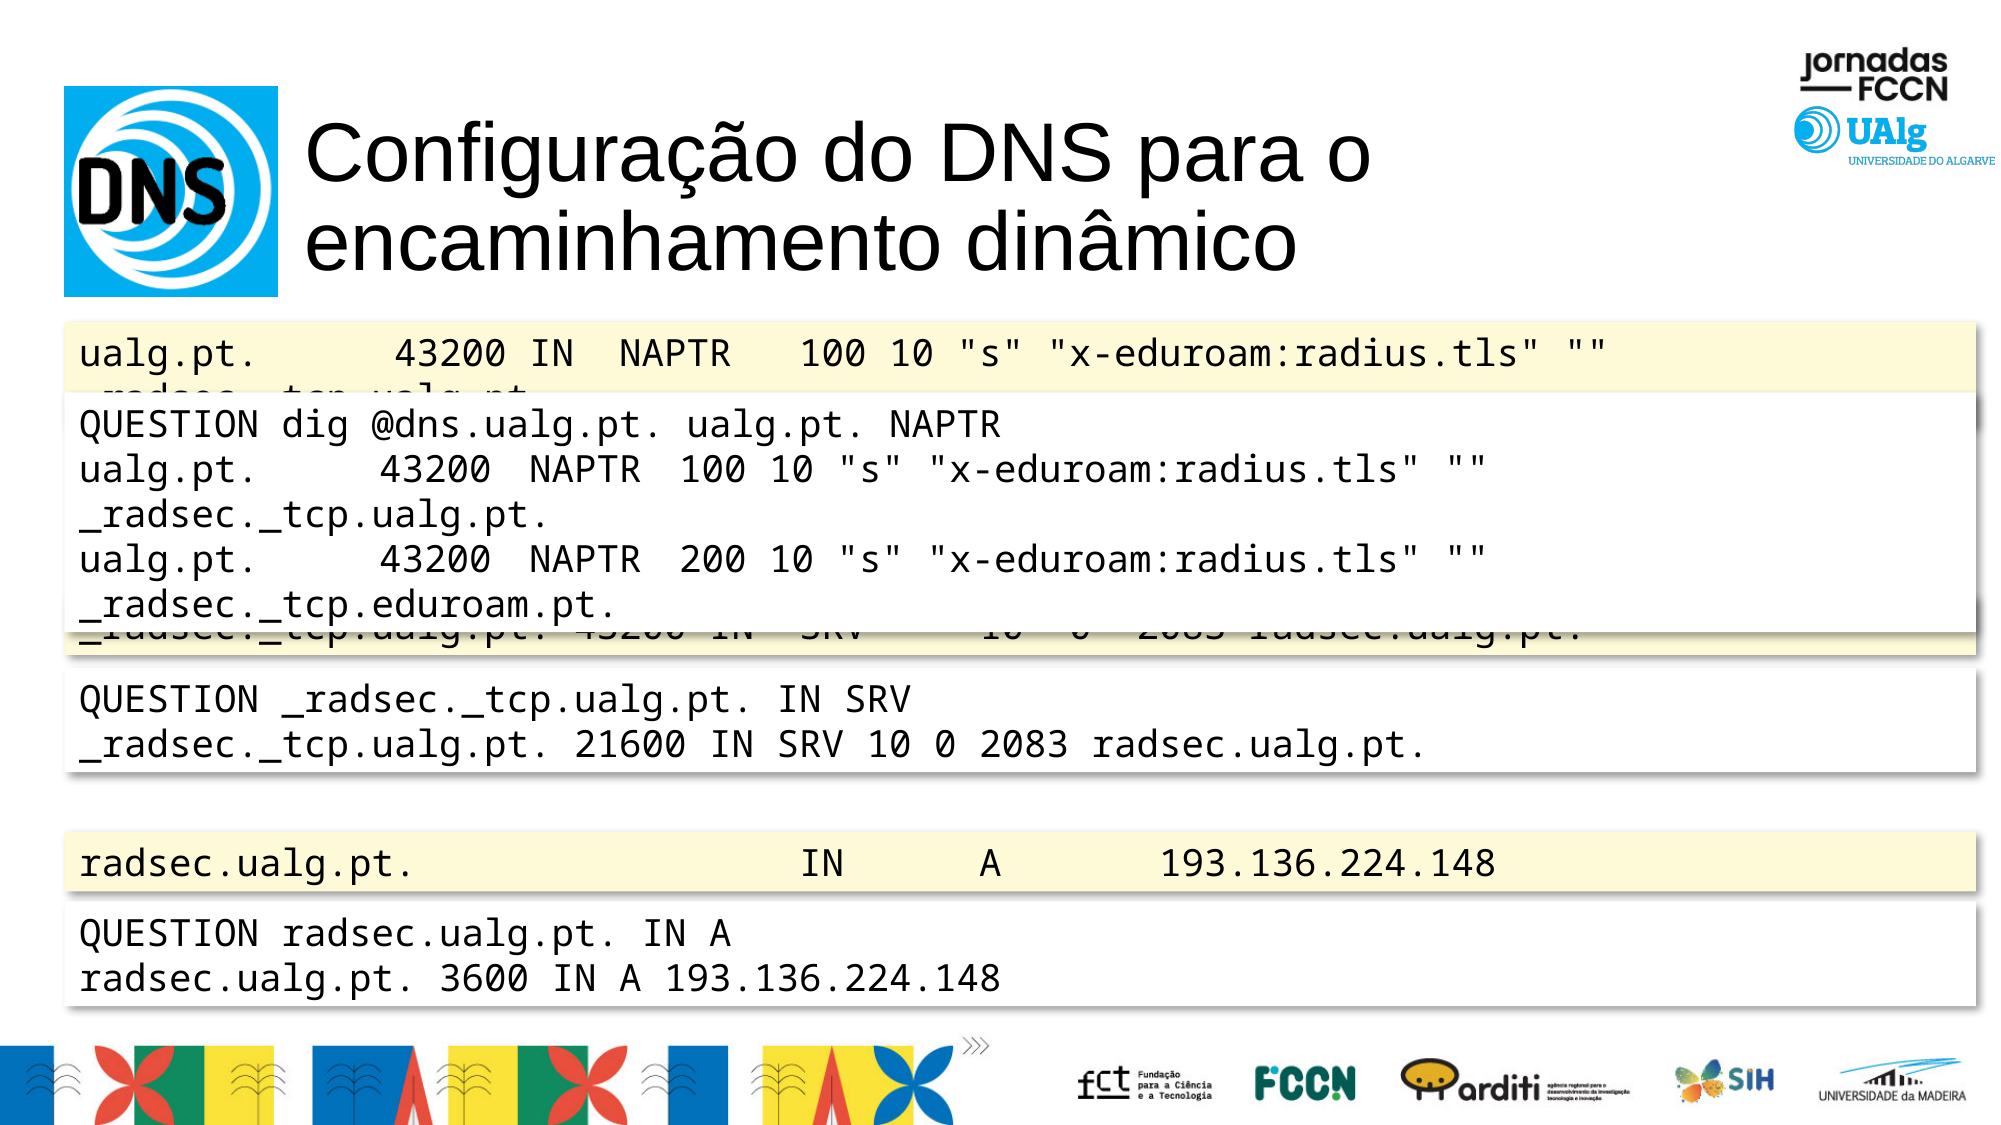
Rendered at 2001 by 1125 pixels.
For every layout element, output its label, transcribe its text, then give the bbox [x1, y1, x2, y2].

text_box _radsec._tcp.ualg.pt. 43200 IN SRV 10 0 2083 radsec.ualg.pt. [64, 633, 1976, 655]
title Configuração do DNS para o encaminhamento dinâmico [289, 71, 1547, 297]
text_box QUESTION dig @dns.ualg.pt. ualg.pt. NAPTR ualg.pt. 43200 NAPTR 100 10 "s" "x-eduroam:radius.tls" "" _radsec._tcp.ualg.pt. ualg.pt. 43200 NAPTR 200 10 "s" "x-eduroam:radius.tls" "" _radsec._tcp.eduroam.pt. [64, 392, 1976, 633]
text_box radsec.ualg.pt. IN A 193.136.224.148 [64, 831, 1976, 892]
text_box ualg.pt. 43200 IN NAPTR 100 10 "s" "x-eduroam:radius.tls" "" _radsec._tcp.ualg.pt. [64, 321, 1976, 392]
text_box QUESTION _radsec._tcp.ualg.pt. IN SRV _radsec._tcp.ualg.pt. 21600 IN SRV 10 0 2083 radsec.ualg.pt. [64, 667, 1976, 773]
picture [0, 0, 2000, 1125]
text_box QUESTION radsec.ualg.pt. IN A radsec.ualg.pt. 3600 IN A 193.136.224.148 [64, 901, 1976, 1007]
